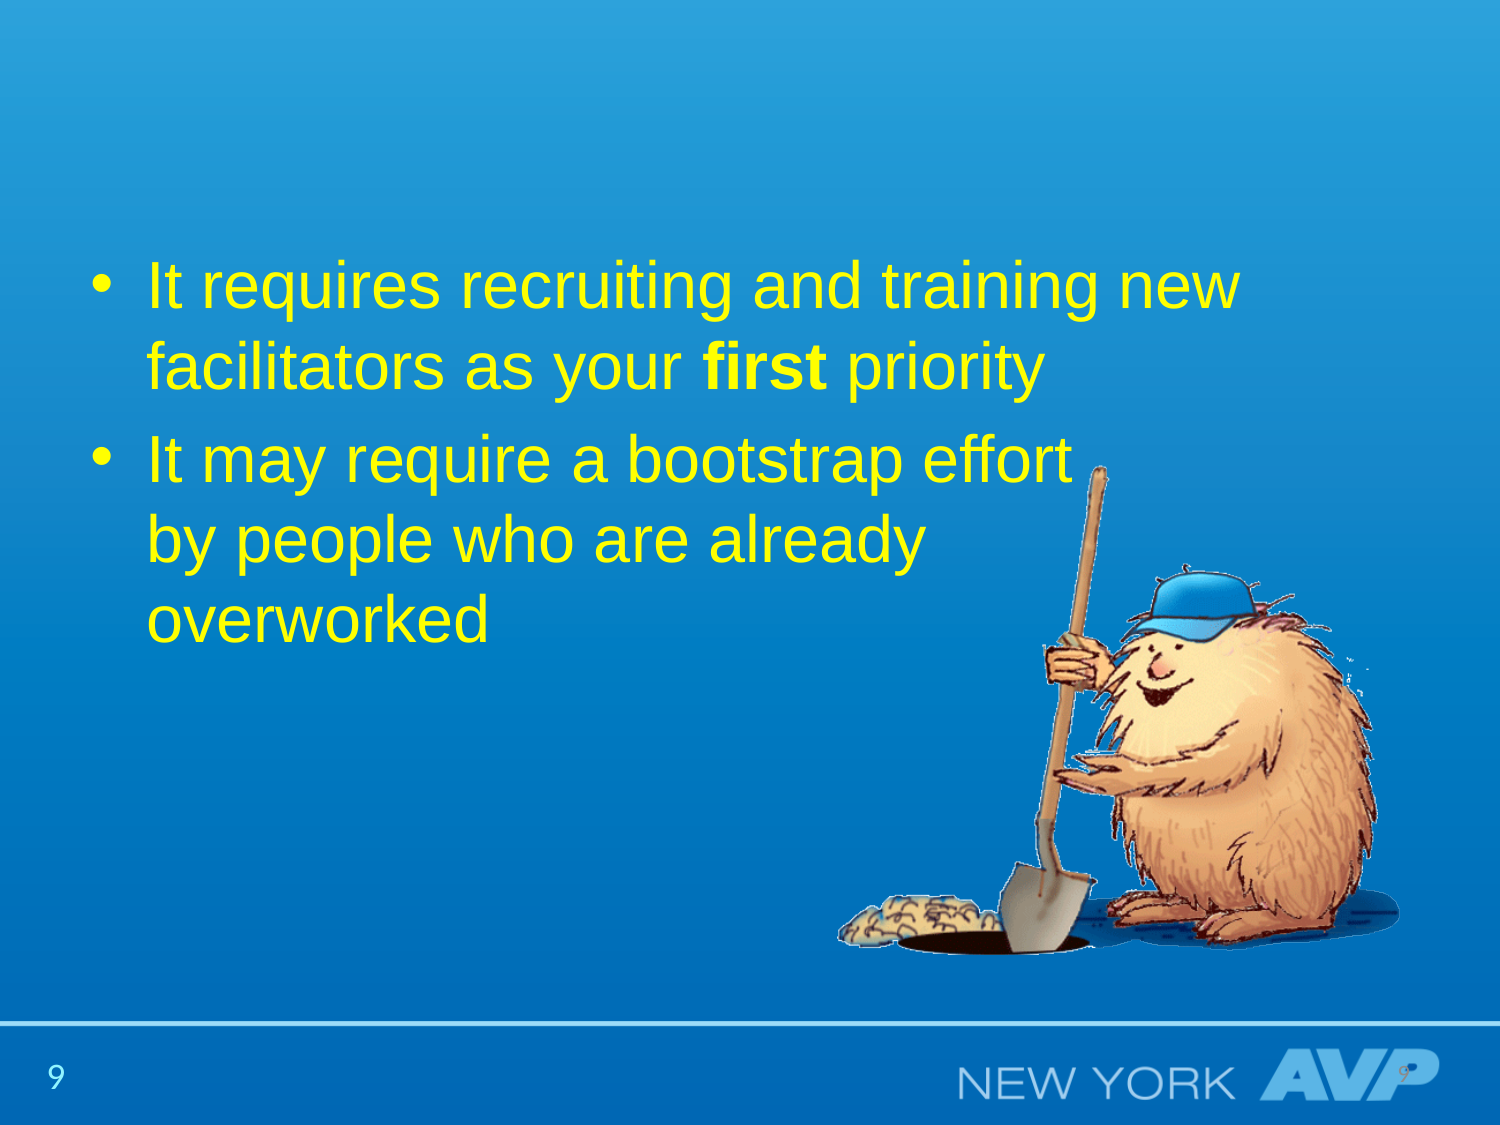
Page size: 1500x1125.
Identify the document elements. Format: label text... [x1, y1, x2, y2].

list It requires recruiting and training new facilitators as your first priority It may require a bootstrap effort by people who are already overworked [75, 234, 1425, 1016]
slide_number 9 [1074, 1042, 1425, 1103]
text_box 9 [31, 1044, 360, 1105]
picture [0, 0, 1500, 1125]
